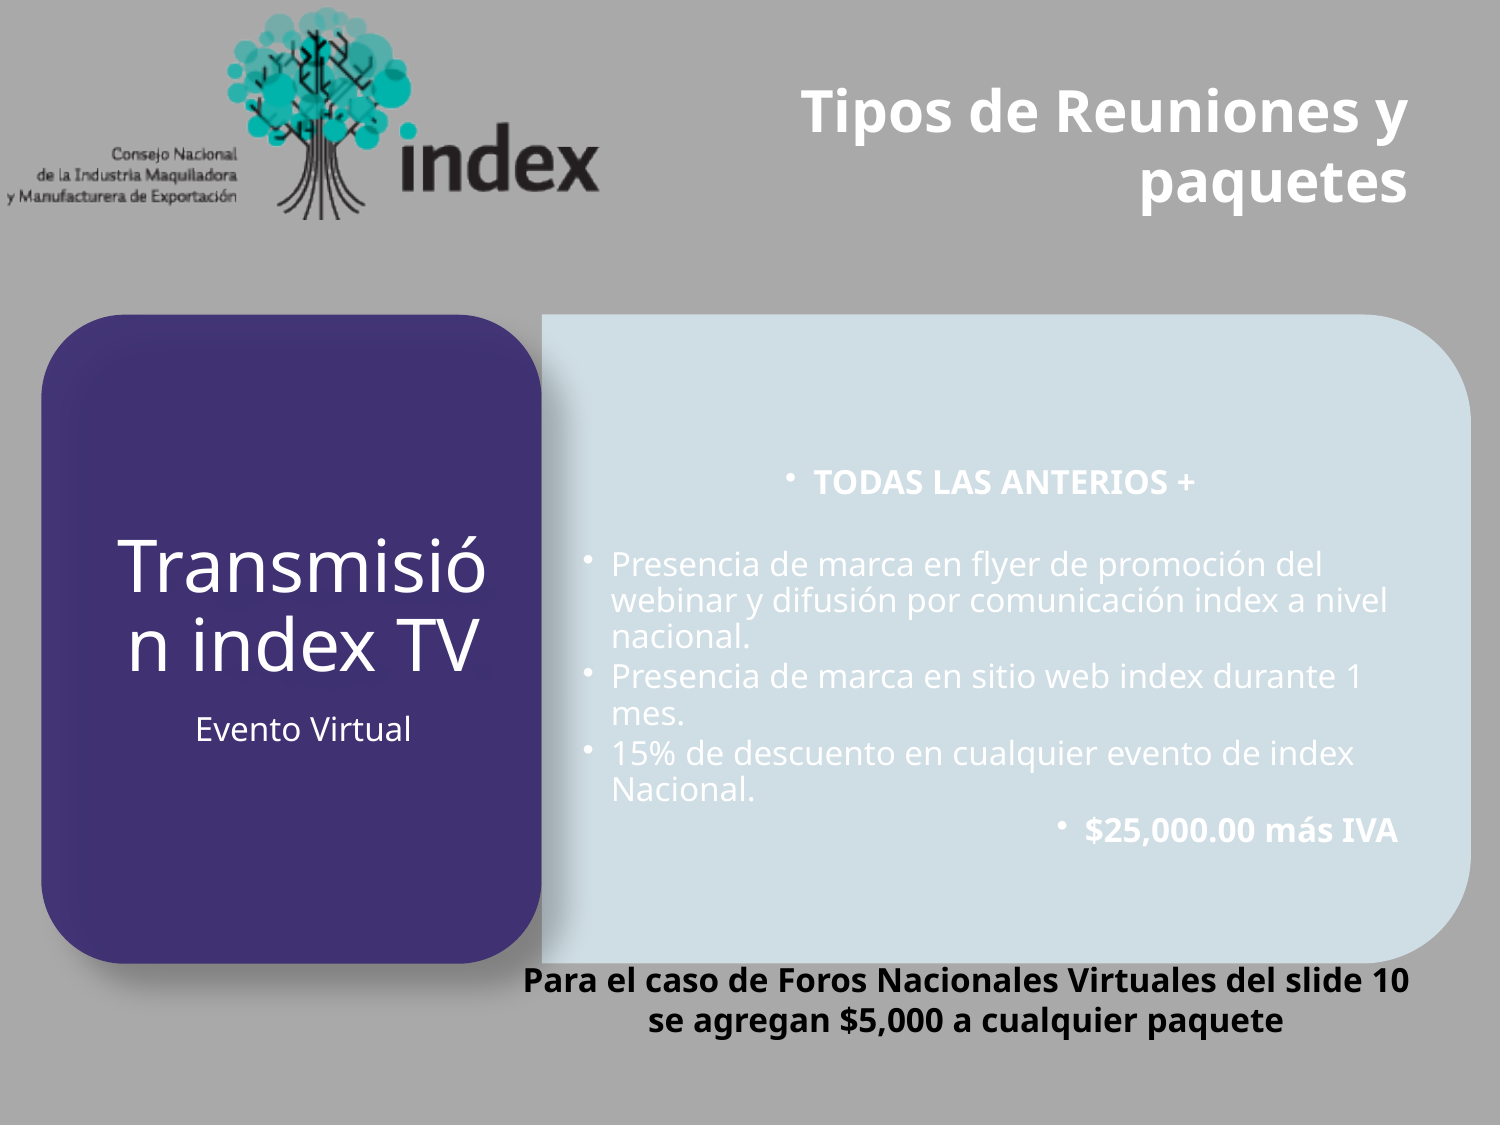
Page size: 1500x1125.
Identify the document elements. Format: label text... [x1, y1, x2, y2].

text_box Tipos de Reuniones y paquetes [750, 66, 1424, 221]
picture [0, 0, 609, 221]
text_box Para el caso de Foros Nacionales Virtuales del slide 10 se agregan $5,000 a cualquier paquete [507, 1009, 1426, 1047]
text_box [29, 314, 1483, 965]
